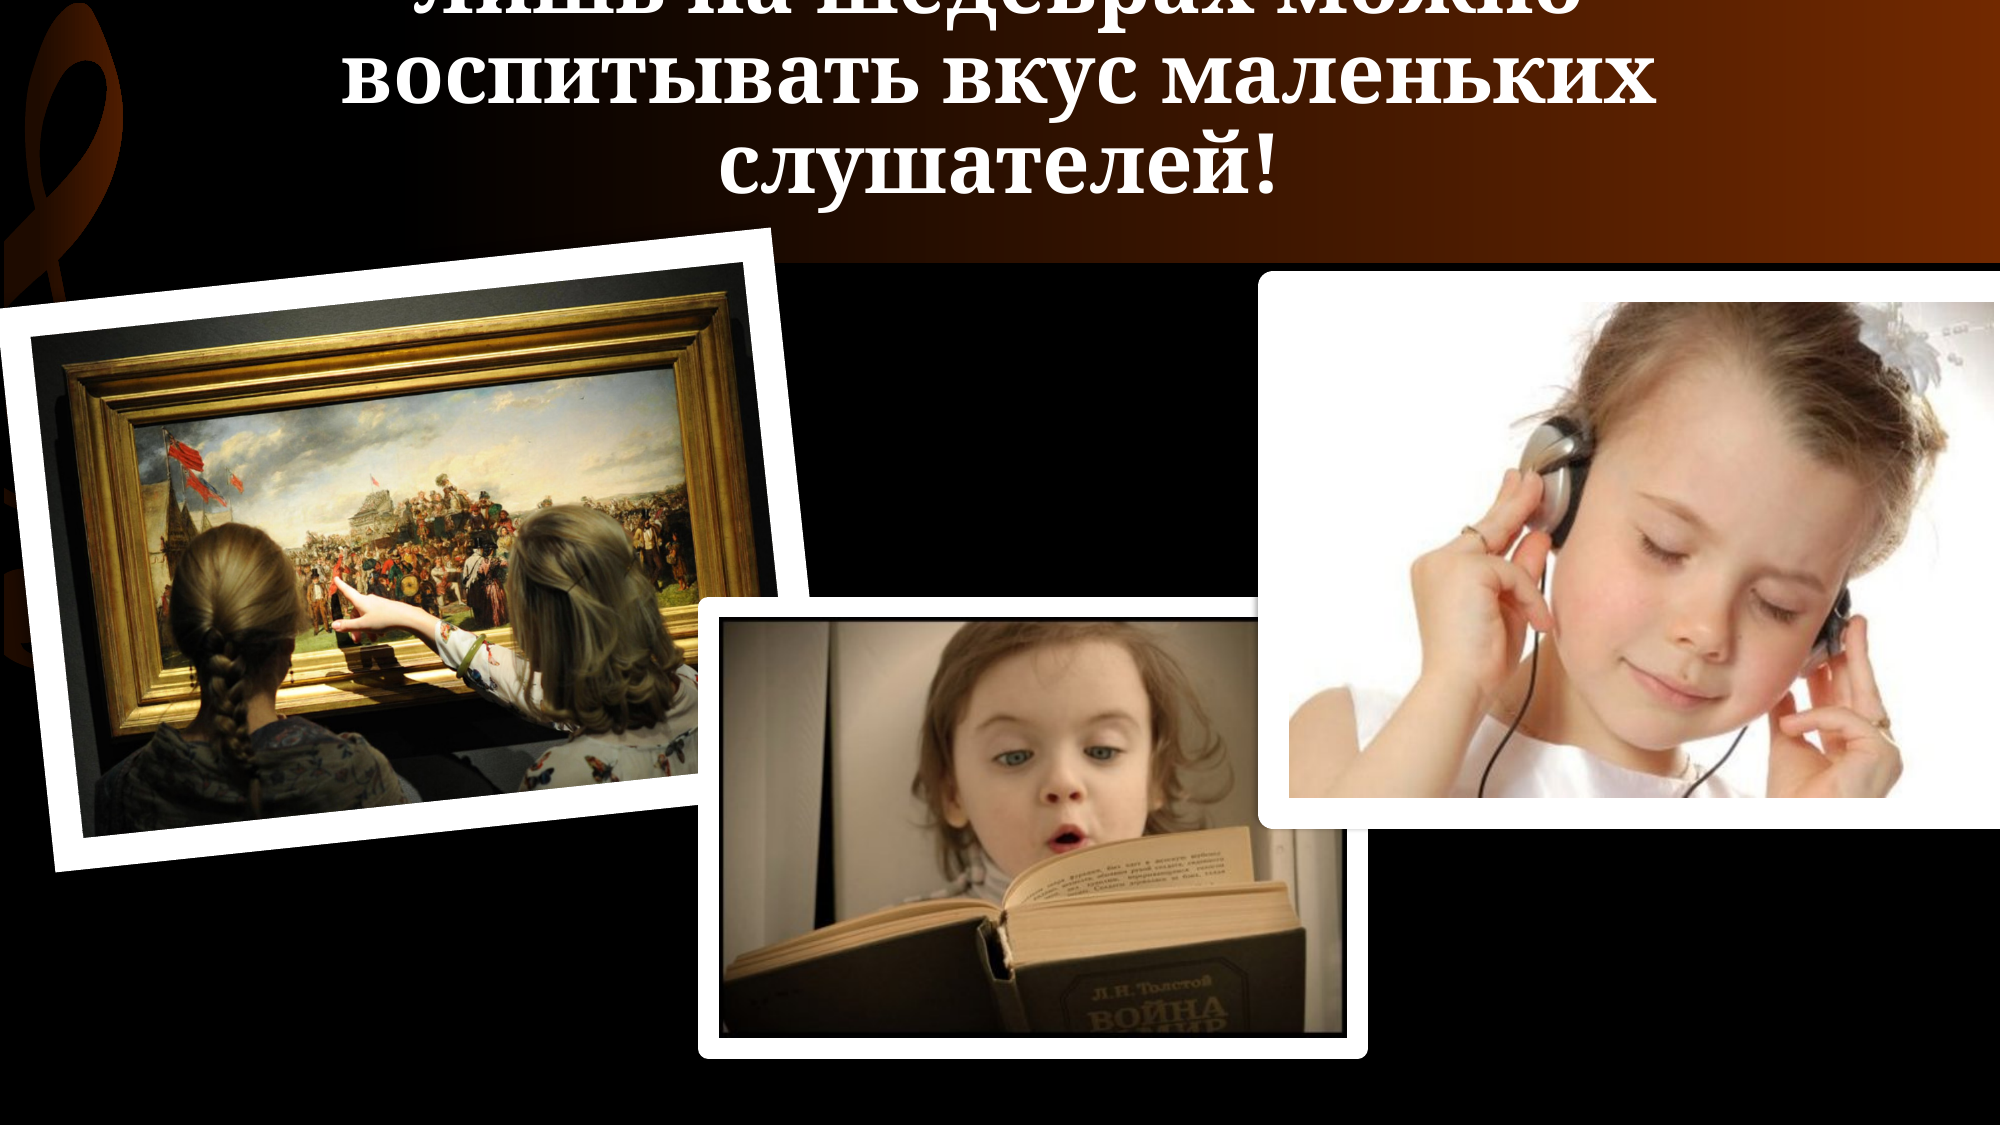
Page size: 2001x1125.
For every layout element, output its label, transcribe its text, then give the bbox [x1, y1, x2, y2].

title Лишь на шедеврах можно воспитывать вкус маленьких слушателей! [225, 0, 1775, 320]
picture [31, 263, 1995, 1038]
